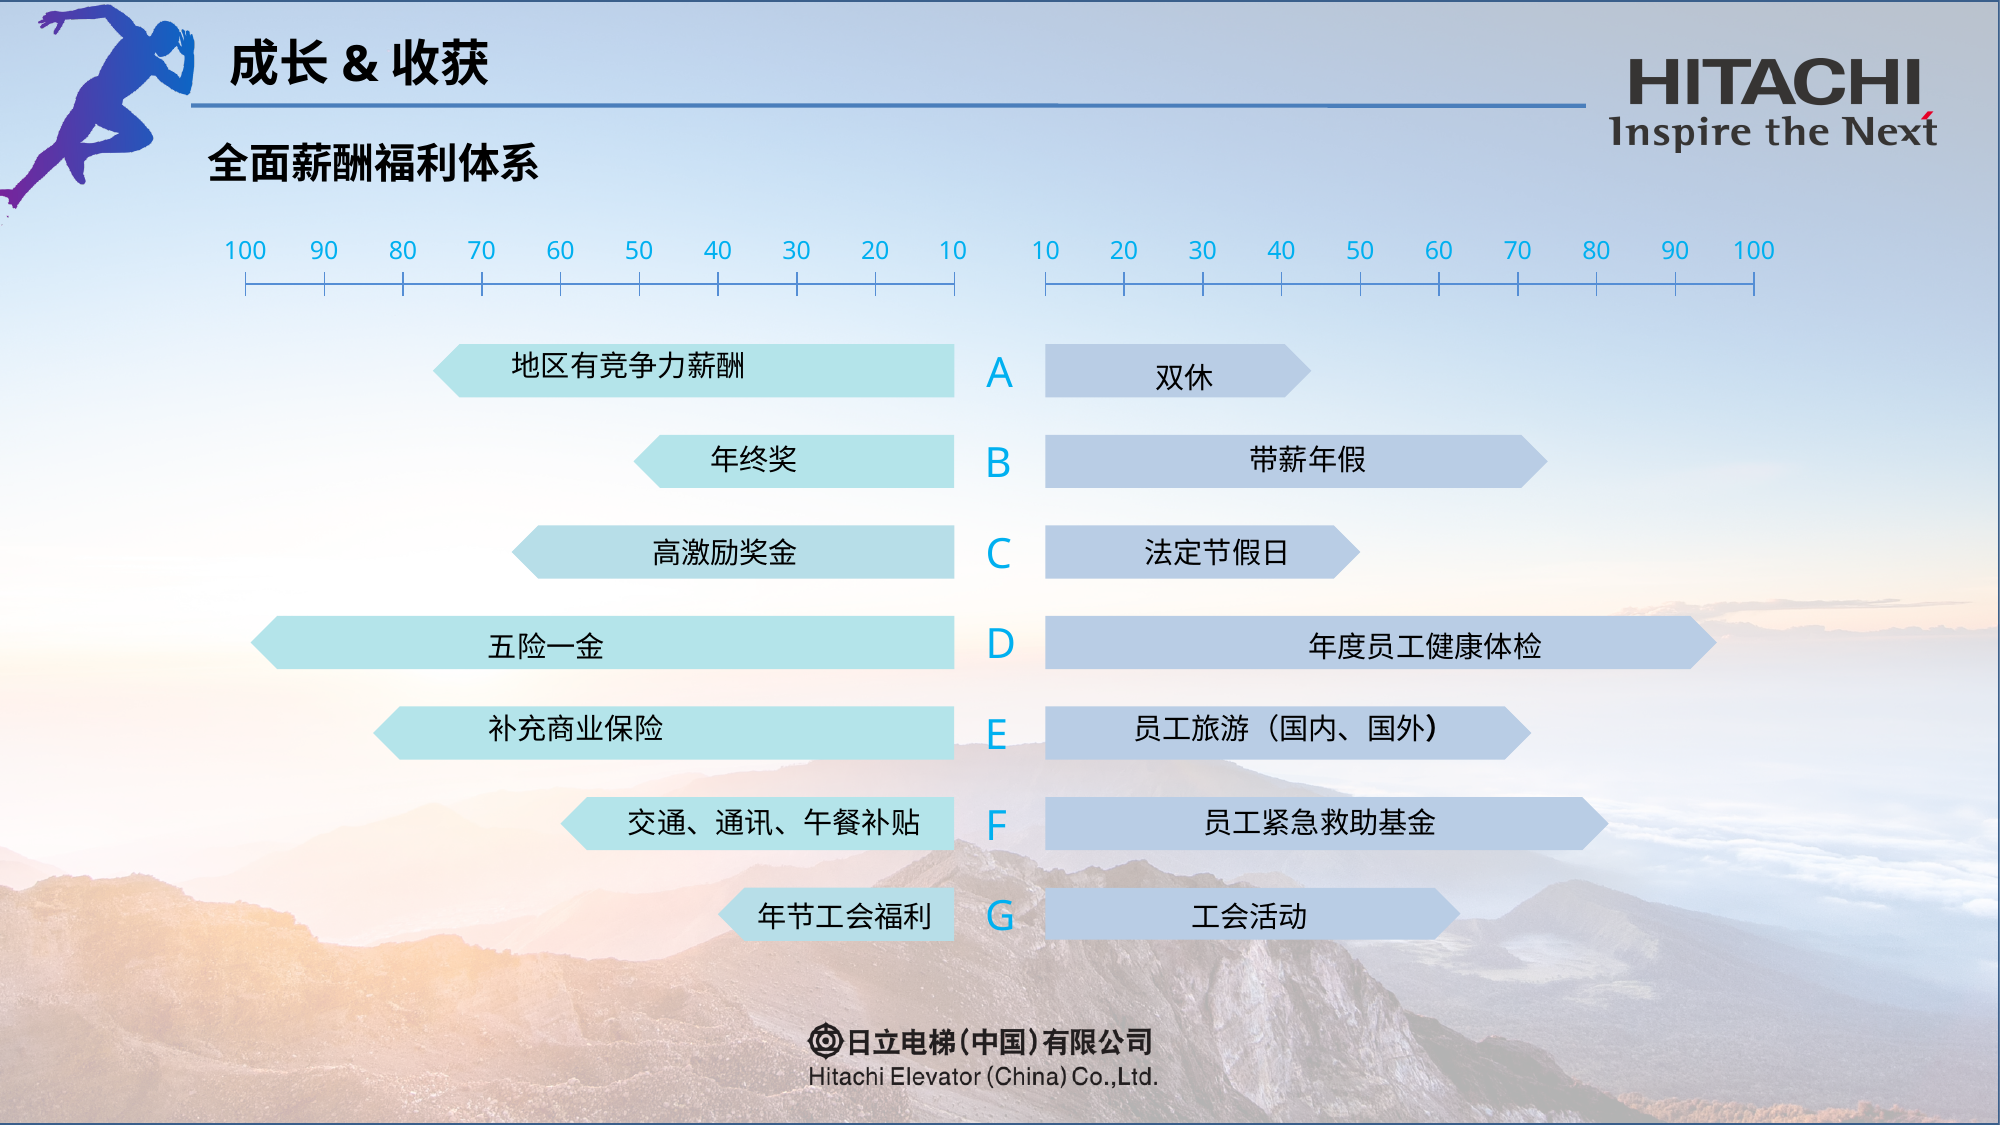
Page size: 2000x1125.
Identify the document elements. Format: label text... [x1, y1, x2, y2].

text_box 高激励奖金 [637, 527, 814, 577]
text_box [430, 342, 957, 400]
text_box 员工紧急救助基金 [1188, 796, 1453, 847]
text_box A [971, 338, 1029, 403]
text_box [245, 272, 955, 297]
text_box [1043, 885, 1463, 942]
text_box 50 [610, 227, 669, 270]
text_box 员工旅游（国内、国外） [1118, 703, 1470, 753]
text_box 40 [688, 227, 748, 270]
text_box [248, 613, 957, 672]
text_box [1043, 704, 1534, 762]
text_box 30 [767, 227, 826, 270]
text_box 60 [1410, 227, 1469, 270]
text_box 100 [209, 227, 282, 272]
text_box 10 [923, 227, 983, 272]
text_box 五险一金 [473, 621, 620, 671]
text_box [631, 432, 957, 491]
text_box 补充商业保险 [473, 703, 679, 753]
text_box [371, 704, 957, 762]
text_box F [970, 790, 1023, 856]
text_box 20 [1095, 227, 1154, 270]
picture [800, 1019, 1162, 1089]
text_box 60 [531, 227, 590, 270]
text_box 80 [1567, 227, 1626, 270]
text_box [1043, 523, 1363, 581]
text_box 工会活动 [1176, 890, 1324, 941]
text_box 成长&收获 [214, 23, 578, 99]
text_box 90 [295, 227, 354, 270]
text_box G [970, 881, 1031, 947]
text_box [1045, 272, 1755, 297]
text_box [1043, 794, 1611, 853]
text_box [1043, 432, 1550, 491]
text_box 50 [1331, 227, 1390, 270]
text_box 地区有竞争力薪酬 [496, 339, 761, 390]
text_box 40 [1252, 227, 1311, 270]
text_box 30 [1173, 227, 1233, 270]
text_box [715, 885, 957, 943]
text_box 双休 [1140, 351, 1230, 402]
text_box [509, 523, 957, 581]
text_box 全面薪酬福利体系 [192, 129, 557, 194]
text_box 80 [373, 227, 433, 270]
text_box 法定节假日 [1129, 527, 1306, 577]
text_box E [969, 700, 1023, 766]
text_box 70 [452, 227, 511, 270]
text_box [1043, 613, 1720, 672]
text_box 年节工会福利 [742, 890, 949, 941]
text_box [558, 794, 957, 853]
text_box 70 [1488, 227, 1548, 270]
text_box [1043, 342, 1314, 400]
text_box 年度员工健康体检 [1293, 621, 1558, 671]
text_box 20 [846, 227, 905, 270]
text_box 100 [1717, 227, 1791, 272]
text_box 90 [1646, 227, 1705, 270]
text_box B [969, 428, 1027, 494]
picture [0, 0, 283, 235]
text_box 年终奖 [695, 433, 814, 484]
text_box D [970, 609, 1032, 675]
text_box 交通、通讯、午餐补贴 [613, 796, 970, 847]
text_box 带薪年假 [1234, 433, 1382, 484]
picture [1609, 58, 1937, 153]
text_box C [970, 519, 1028, 584]
text_box 10 [1016, 227, 1075, 272]
